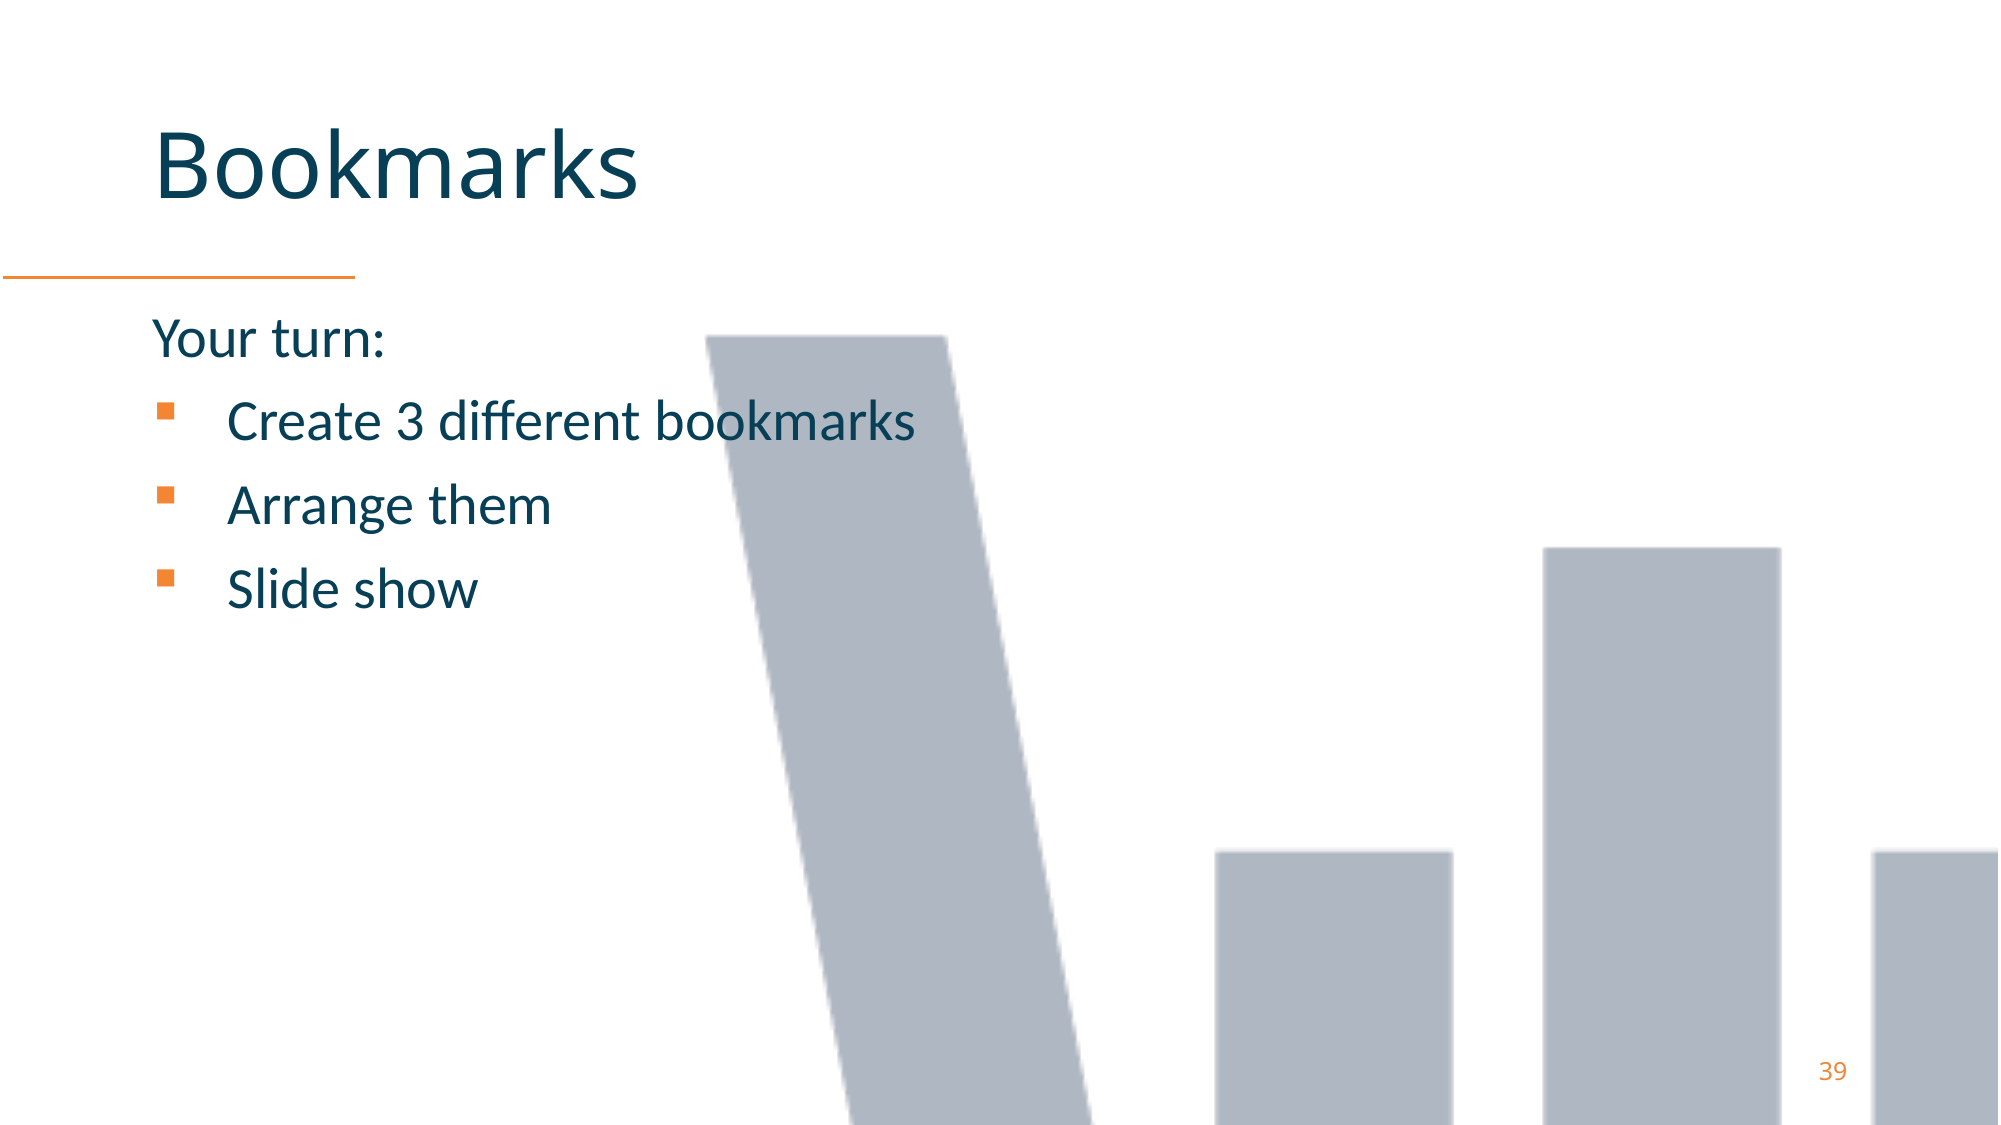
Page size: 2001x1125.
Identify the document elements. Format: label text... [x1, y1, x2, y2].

list Your turn: Create 3 different bookmarks Arrange them Slide show [137, 299, 1863, 1014]
title Bookmarks [137, 59, 1863, 278]
slide_number 39 [1412, 1042, 1863, 1103]
